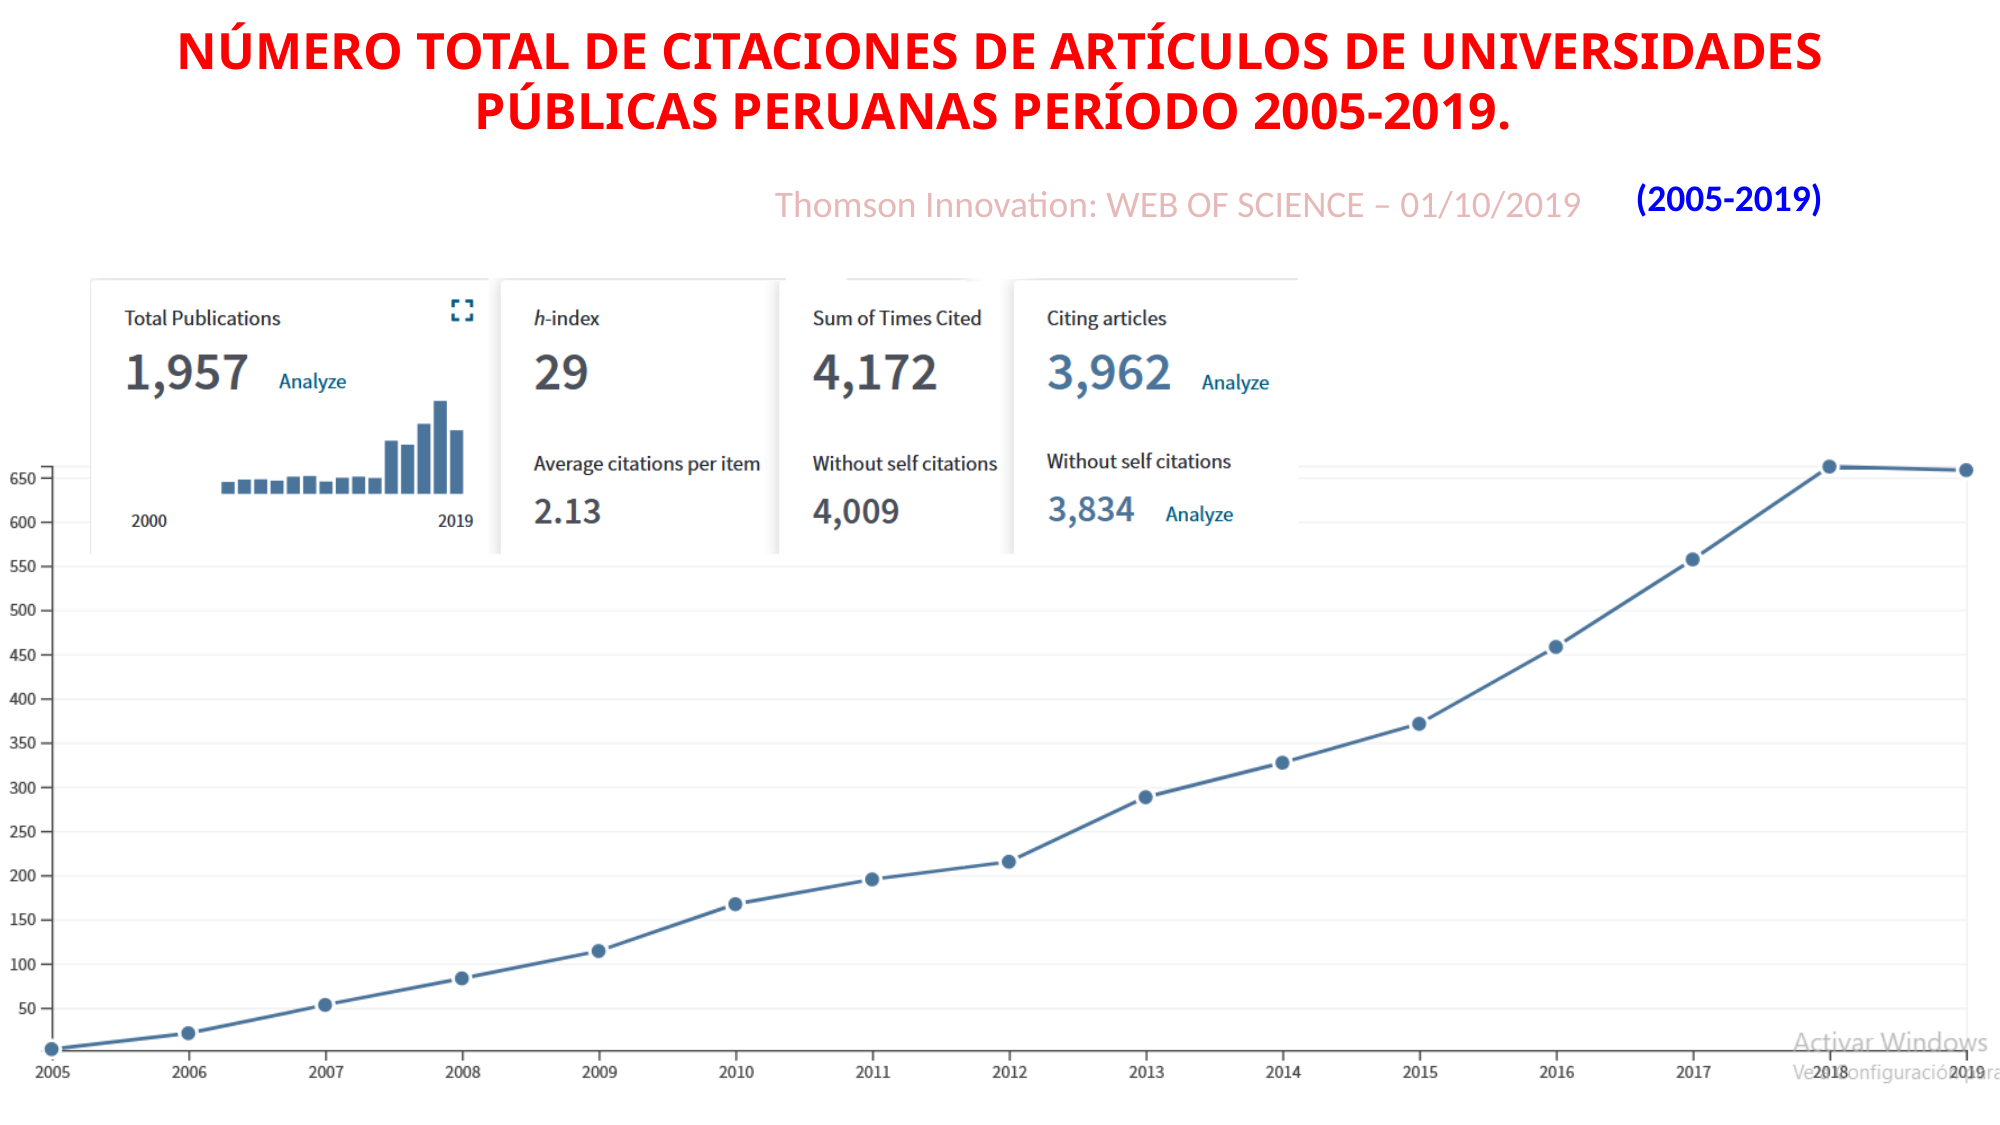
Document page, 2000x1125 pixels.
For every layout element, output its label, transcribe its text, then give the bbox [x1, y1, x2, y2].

picture [0, 278, 2000, 1095]
text_box (2005-2019) [1620, 166, 1838, 227]
text_box número total de citaciones de artículos de Universidades Públicas Peruanas Período 2005-2019. [78, 12, 1922, 148]
text_box Thomson Innovation: WEB OF SCIENCE – 01/10/2019 [760, 172, 1598, 232]
